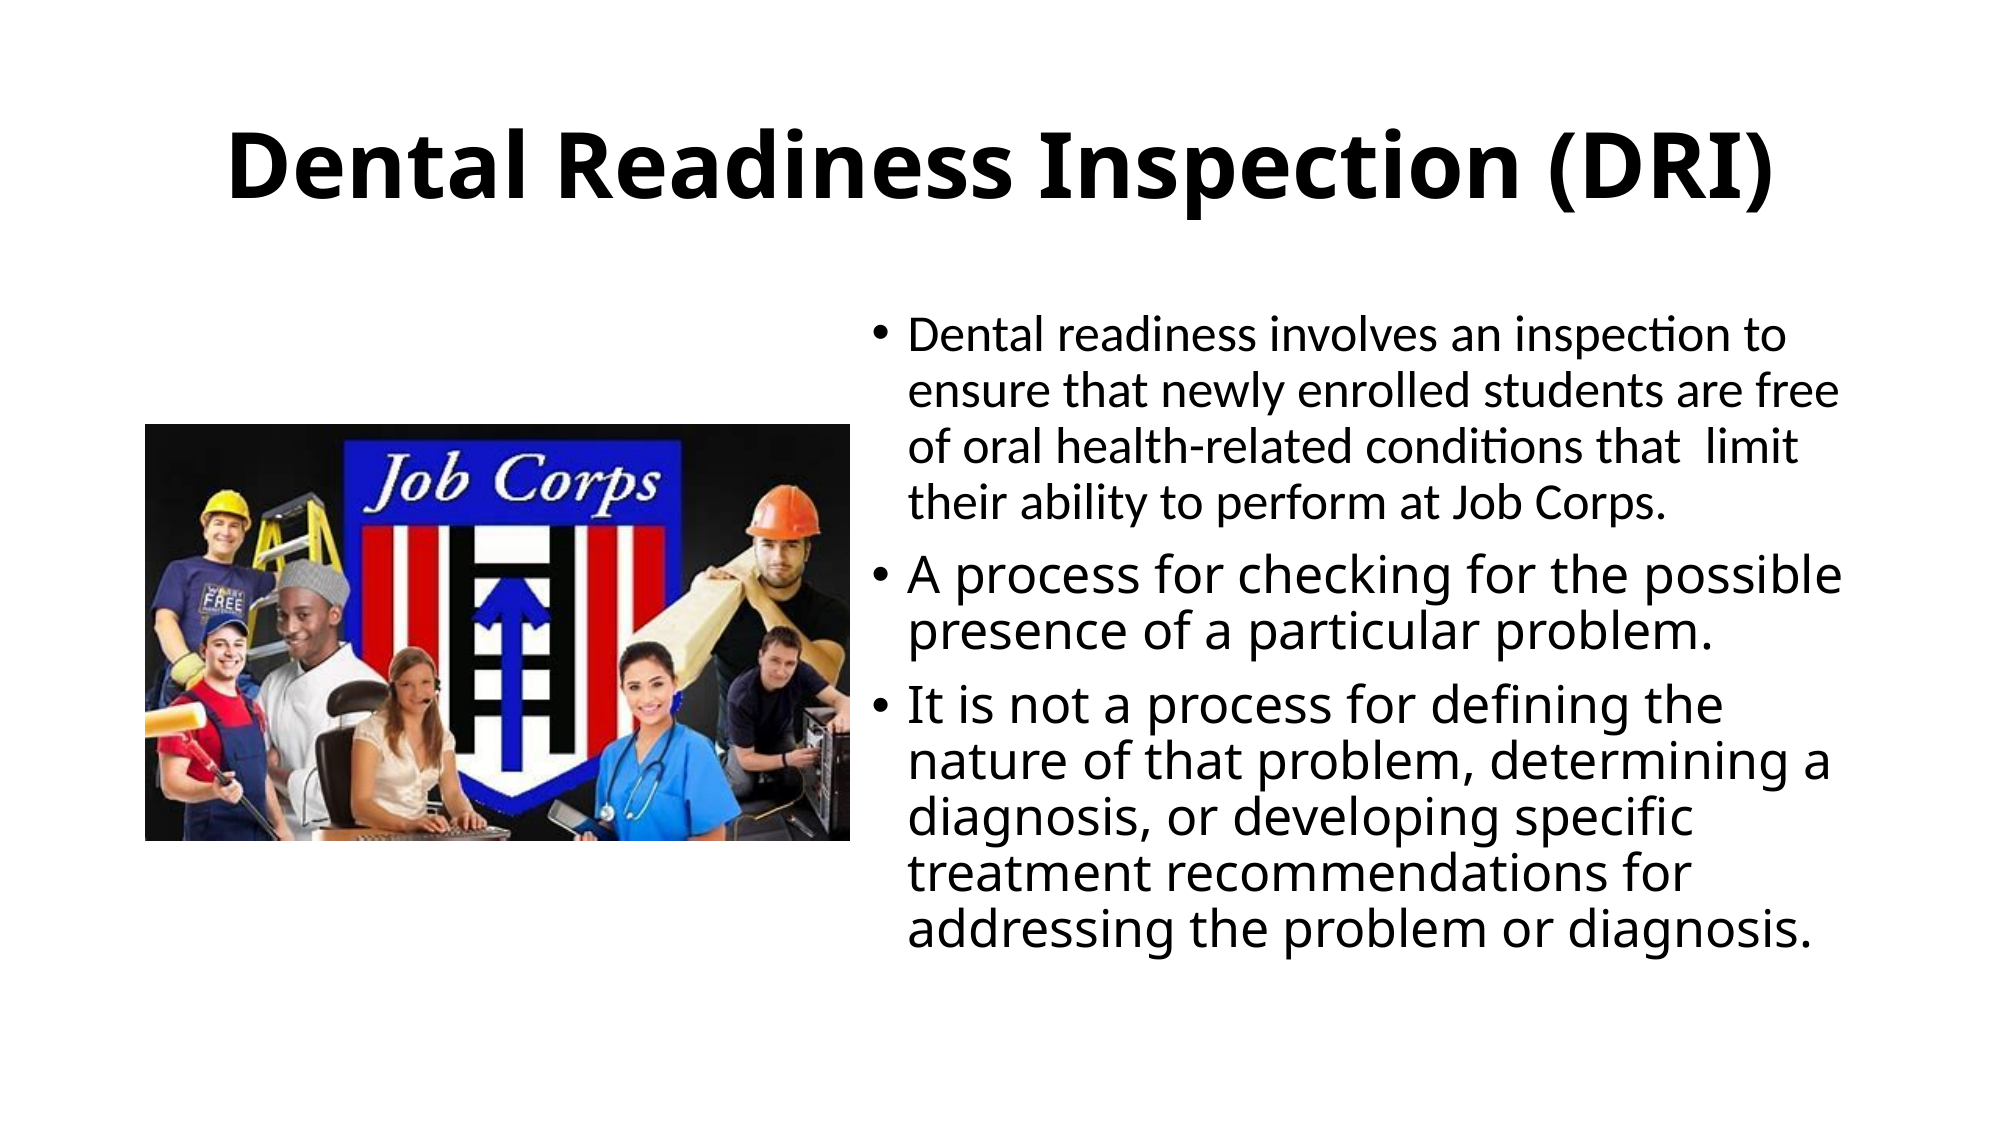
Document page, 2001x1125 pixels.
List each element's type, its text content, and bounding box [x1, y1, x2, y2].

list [145, 424, 850, 841]
list Dental readiness involves an inspection to ensure that newly enrolled students are free of oral health-related conditions that limit their ability to perform at Job Corps. A process for checking for the possible presence of a particular problem. It is not a process for defining the nature of that problem, determining a diagnosis, or developing specific treatment recommendations for addressing the problem or diagnosis. [856, 299, 1863, 1014]
title Dental Readiness Inspection (DRI) [137, 59, 1863, 278]
